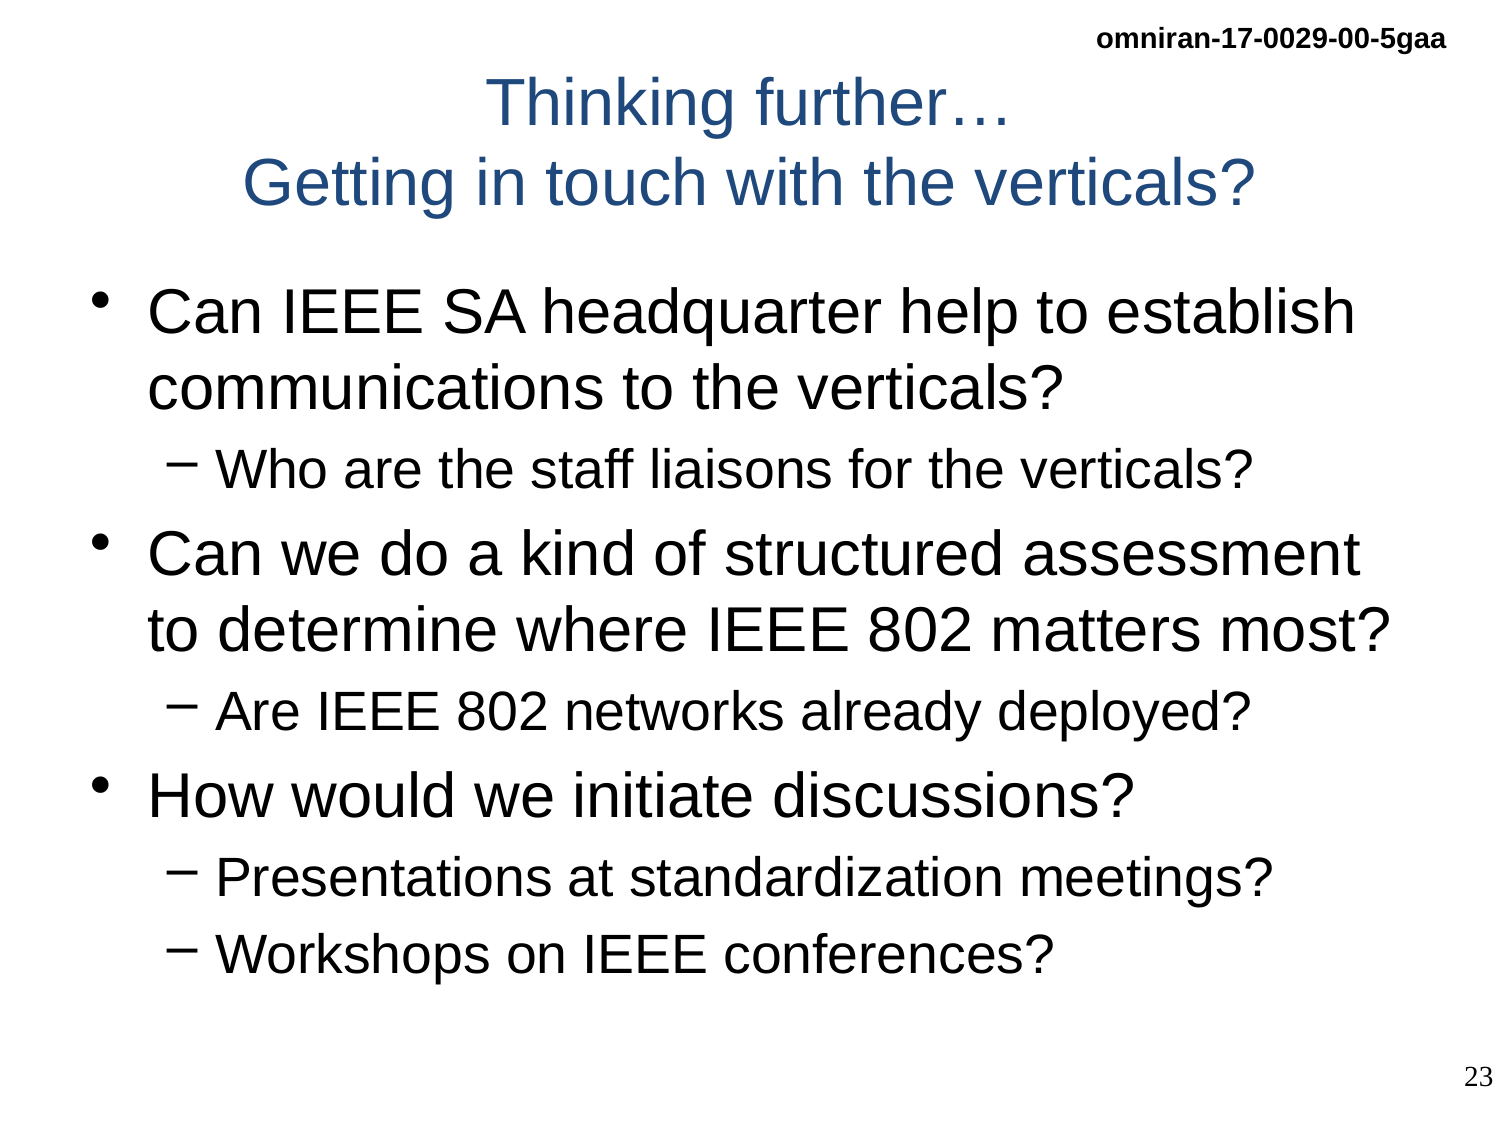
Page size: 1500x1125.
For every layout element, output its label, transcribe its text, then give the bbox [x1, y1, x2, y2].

list Can IEEE SA headquarter help to establish communications to the verticals? Who are the staff liaisons for the verticals? Can we do a kind of structured assessment to determine where IEEE 802 matters most? Are IEEE 802 networks already deployed? How would we initiate discussions? Presentations at standardization meetings? Workshops on IEEE conferences? [75, 262, 1425, 1005]
title Thinking further… Getting in touch with the verticals? [75, 45, 1425, 233]
